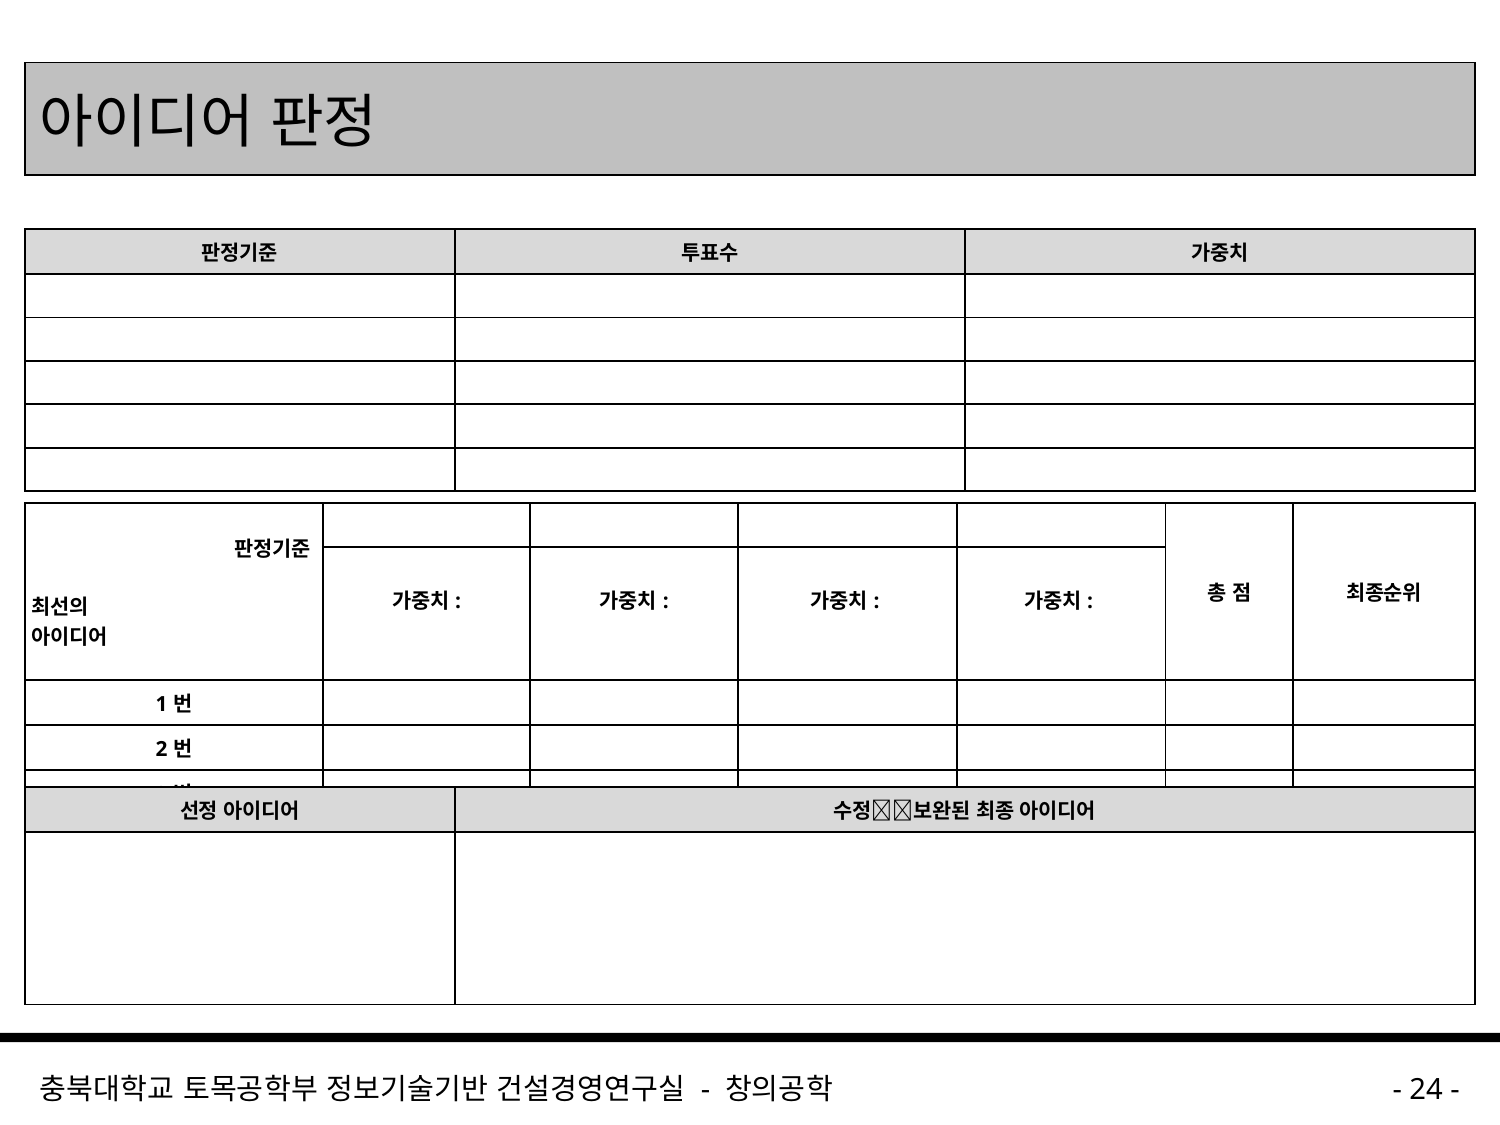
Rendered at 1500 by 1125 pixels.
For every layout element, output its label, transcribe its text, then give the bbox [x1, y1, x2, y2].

table_header [324, 504, 529, 546]
table_cell [531, 681, 737, 724]
table_header 판정기준 최선의 아이디어 [26, 504, 322, 679]
slide_number - 24 - [1224, 1062, 1476, 1101]
table_cell [1166, 726, 1292, 769]
table_header 투표수 [456, 230, 964, 273]
table_cell 가중치: [739, 548, 956, 679]
table_cell [1294, 771, 1474, 786]
table_header 총 점 [1166, 504, 1292, 679]
table_cell [456, 449, 964, 490]
table_header [739, 504, 956, 546]
table_cell [26, 275, 454, 317]
table_cell [1294, 681, 1474, 724]
table_cell 2번 [26, 726, 322, 769]
table_cell 가중치: [958, 548, 1165, 679]
table_header [958, 504, 1165, 546]
table_cell 가중치: [531, 548, 737, 679]
table_cell [1166, 771, 1292, 786]
table_cell [966, 362, 1474, 403]
table_cell [966, 449, 1474, 490]
footer 충북대학교 토목공학부 정보기술기반 건설경영연구실 - 창의공학 [24, 1062, 1201, 1101]
table_cell [324, 771, 529, 786]
table_header 가중치 [966, 230, 1474, 273]
table_cell [531, 771, 737, 786]
table_header 최종순위 [1294, 504, 1474, 679]
table_cell [958, 726, 1165, 769]
table_cell [739, 726, 956, 769]
table_header 선정 아이디어 [26, 788, 454, 831]
table_cell [739, 771, 956, 786]
table_header 수정보완된 최종 아이디어 [456, 788, 1474, 831]
table_cell [324, 726, 529, 769]
table_cell [1166, 681, 1292, 724]
table_header [531, 504, 737, 546]
table_cell [26, 362, 454, 403]
table_header 판정기준 [26, 230, 454, 273]
table_cell [456, 275, 964, 317]
table_cell [26, 449, 454, 490]
table_cell [324, 681, 529, 724]
table_cell 3번 [26, 771, 322, 786]
table_cell 가중치: [324, 548, 529, 679]
table_cell [958, 681, 1165, 724]
table_cell [966, 405, 1474, 447]
table_cell [26, 833, 454, 1004]
table_cell [456, 833, 1474, 1004]
table_cell [966, 318, 1474, 360]
table_cell [966, 275, 1474, 317]
table_cell [958, 771, 1165, 786]
table_cell [26, 405, 454, 447]
table_cell [739, 681, 956, 724]
table_cell [26, 318, 454, 360]
table_cell [456, 405, 964, 447]
table_cell [456, 318, 964, 360]
table_cell 1번 [26, 681, 322, 724]
table_cell [1294, 726, 1474, 769]
title 아이디어 판정 [24, 62, 1476, 176]
table_cell [456, 362, 964, 403]
table_cell [531, 726, 737, 769]
